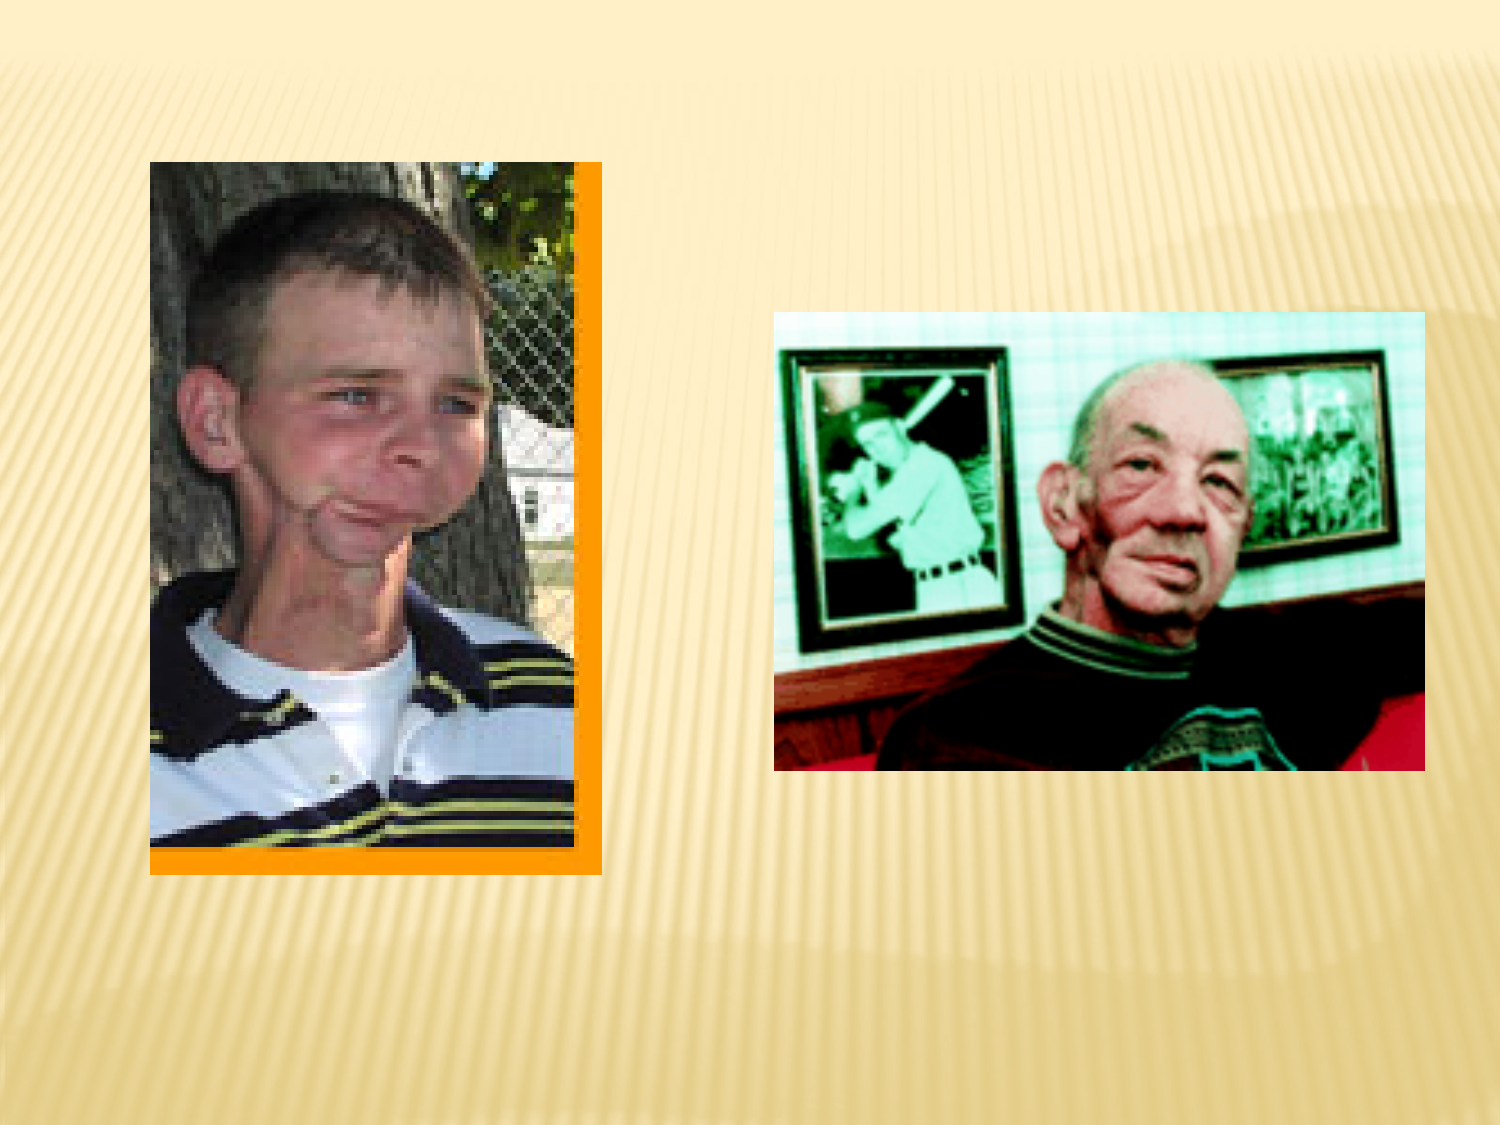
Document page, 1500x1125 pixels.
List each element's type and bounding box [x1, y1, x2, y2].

picture [774, 312, 1426, 771]
picture [149, 162, 602, 876]
